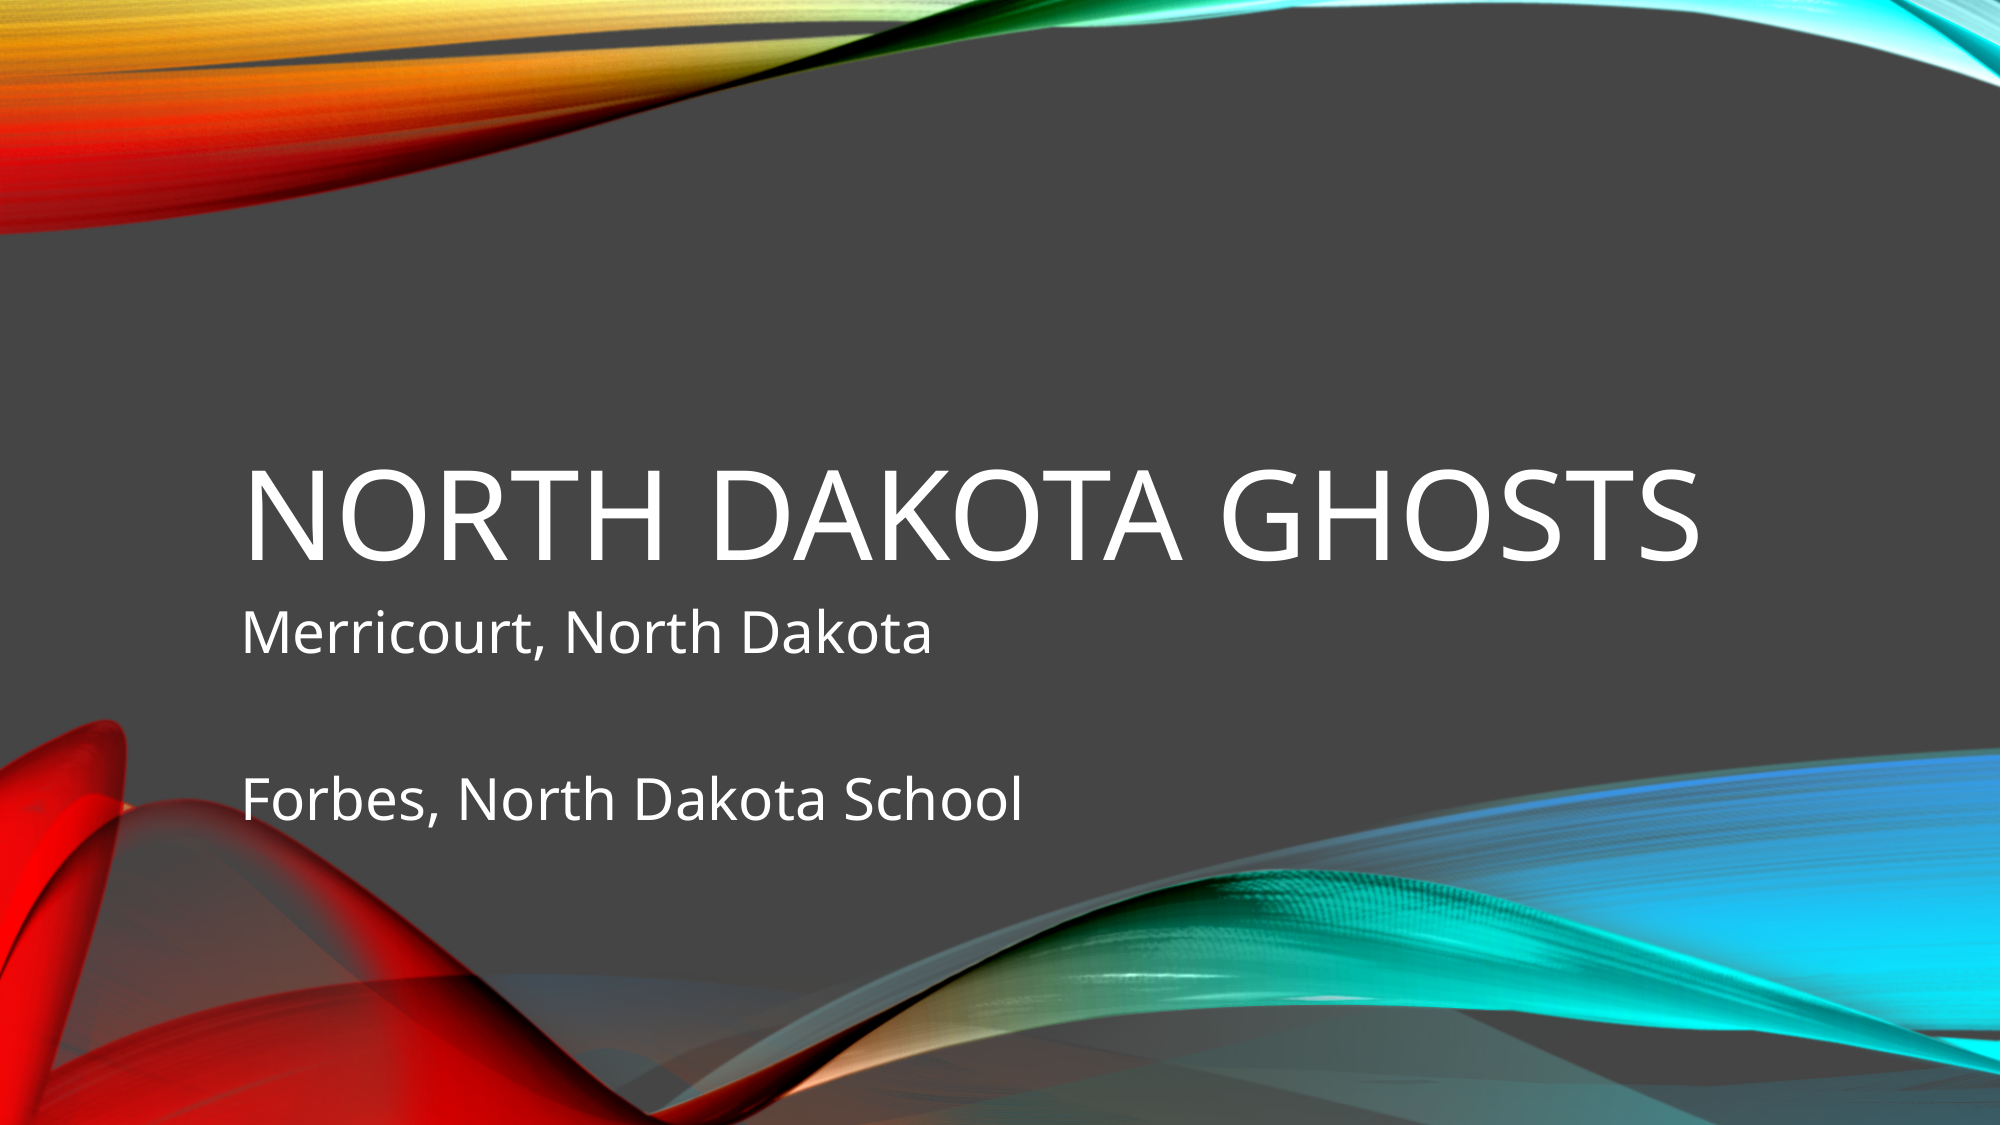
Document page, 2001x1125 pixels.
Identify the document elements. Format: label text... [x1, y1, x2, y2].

subtitle Merricourt, North Dakota Forbes, North Dakota School [225, 595, 1857, 859]
title North Dakota ghosts [225, 295, 1775, 595]
picture [0, 0, 2000, 237]
picture [0, 717, 2000, 1125]
